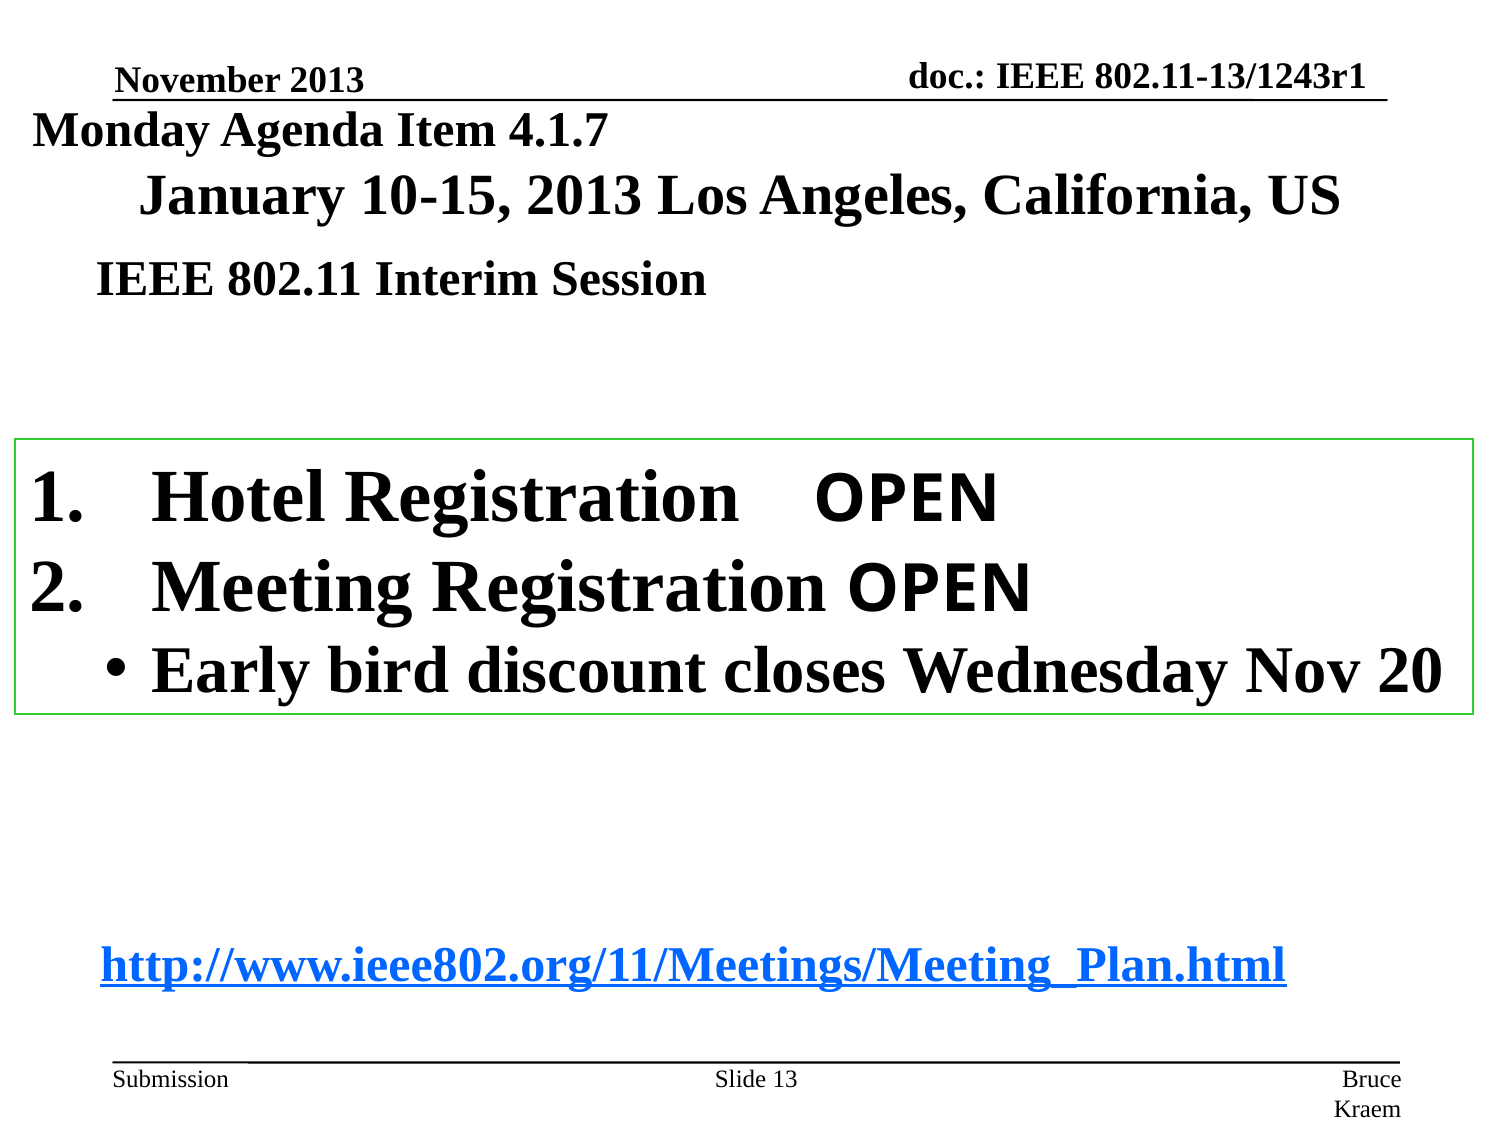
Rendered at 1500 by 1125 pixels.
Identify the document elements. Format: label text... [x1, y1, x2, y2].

slide_number Slide 13 [714, 1062, 798, 1093]
footer Bruce Kraemer, Marvell [1325, 1062, 1402, 1093]
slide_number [114, 54, 366, 88]
text_box Monday Agenda Item 4.1.7 [17, 88, 624, 164]
text_box http://www.ieee802.org/11/Meetings/Meeting_Plan.html [85, 923, 1302, 999]
title January 10-15, 2013 Los Angeles, California, US [80, 143, 1401, 238]
text_box IEEE 802.11 Interim Session [80, 238, 1434, 393]
text_box Hotel Registration OPEN Meeting Registration OPEN Early bird discount closes Wednesday Nov 20 [14, 438, 1473, 714]
